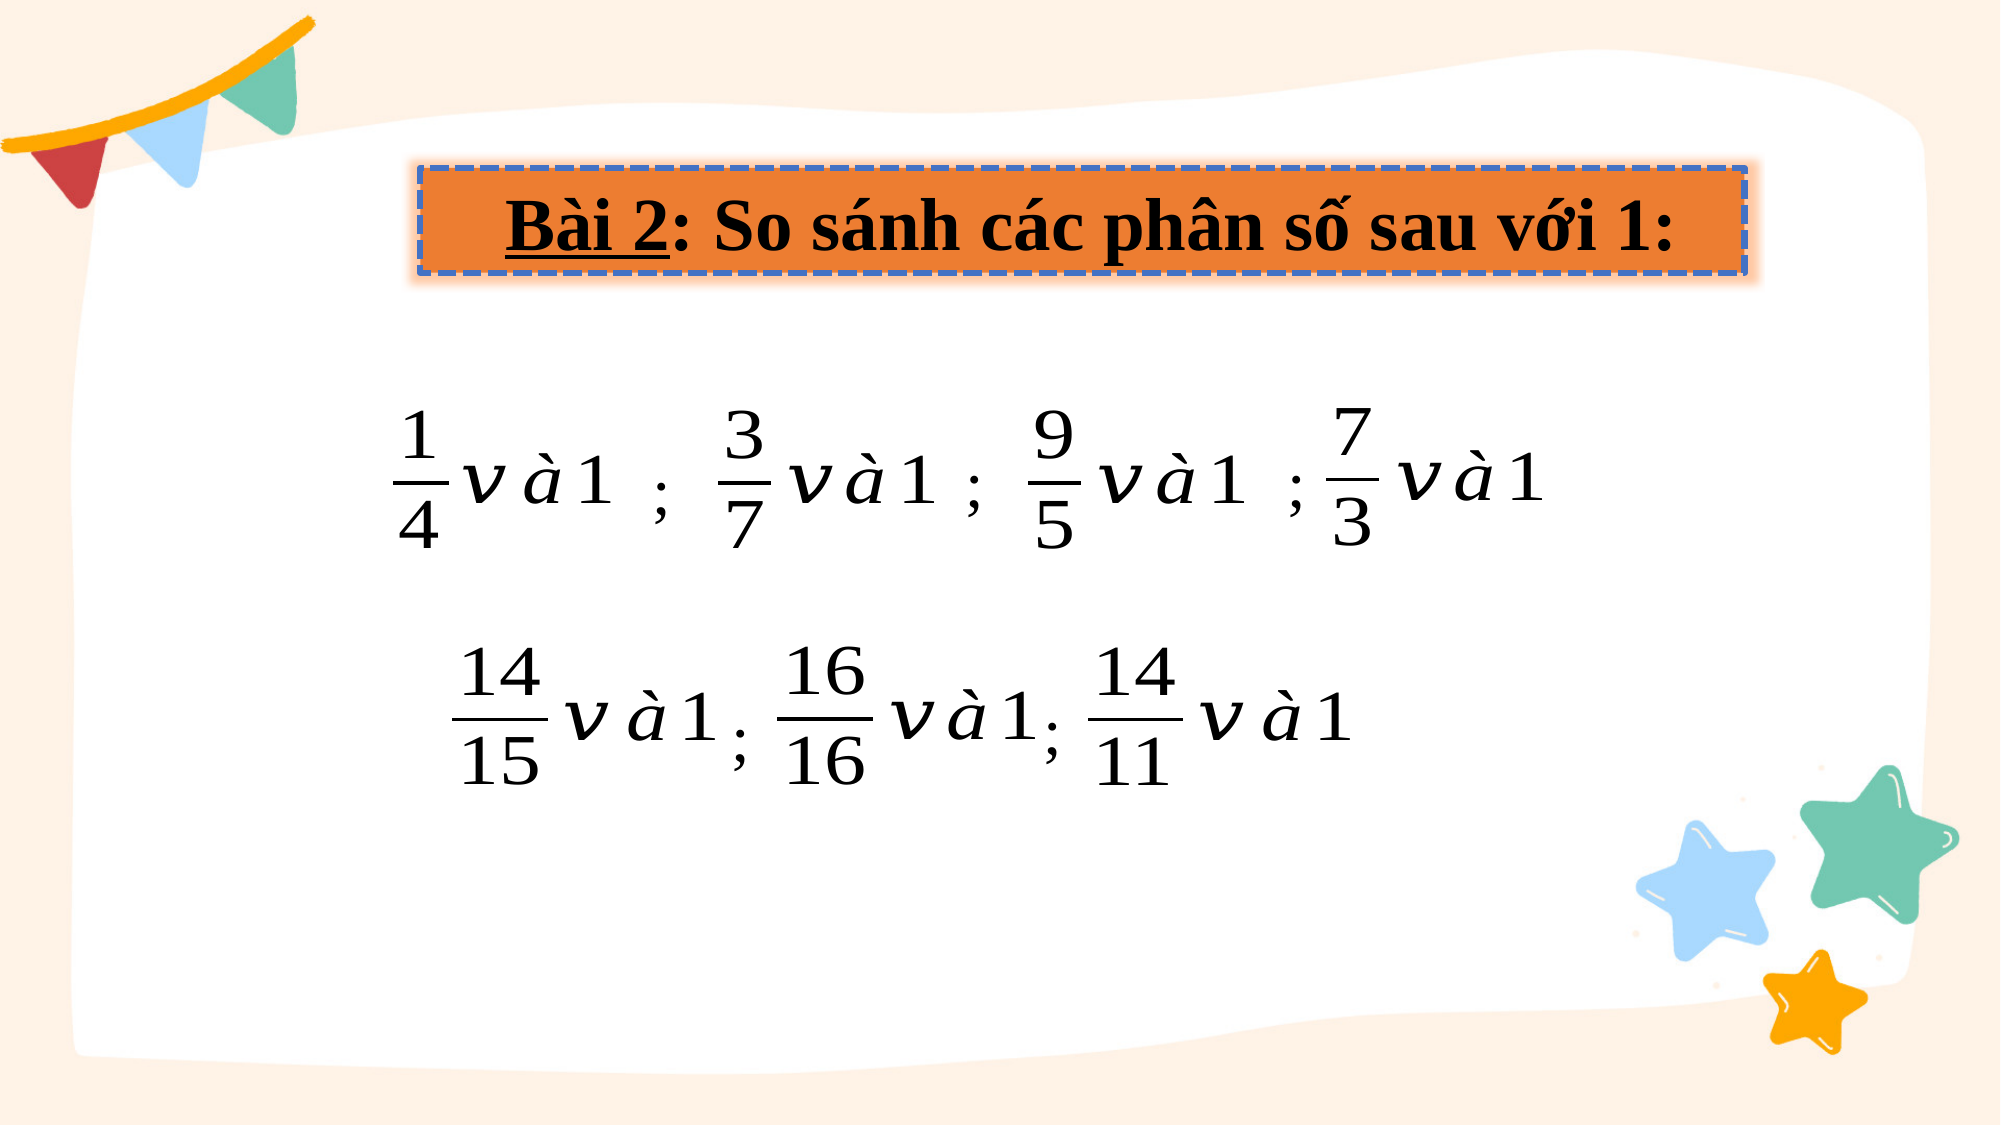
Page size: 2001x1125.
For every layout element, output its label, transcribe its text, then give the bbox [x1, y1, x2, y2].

text_box ; [716, 687, 761, 783]
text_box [1261, 371, 1320, 526]
text_box ; [950, 433, 991, 528]
text_box ; [1029, 680, 1069, 776]
text_box Bài 2: So sánh các phân số sau với 1: [420, 167, 1745, 273]
text_box ; [638, 440, 682, 535]
picture [0, 0, 2001, 1125]
